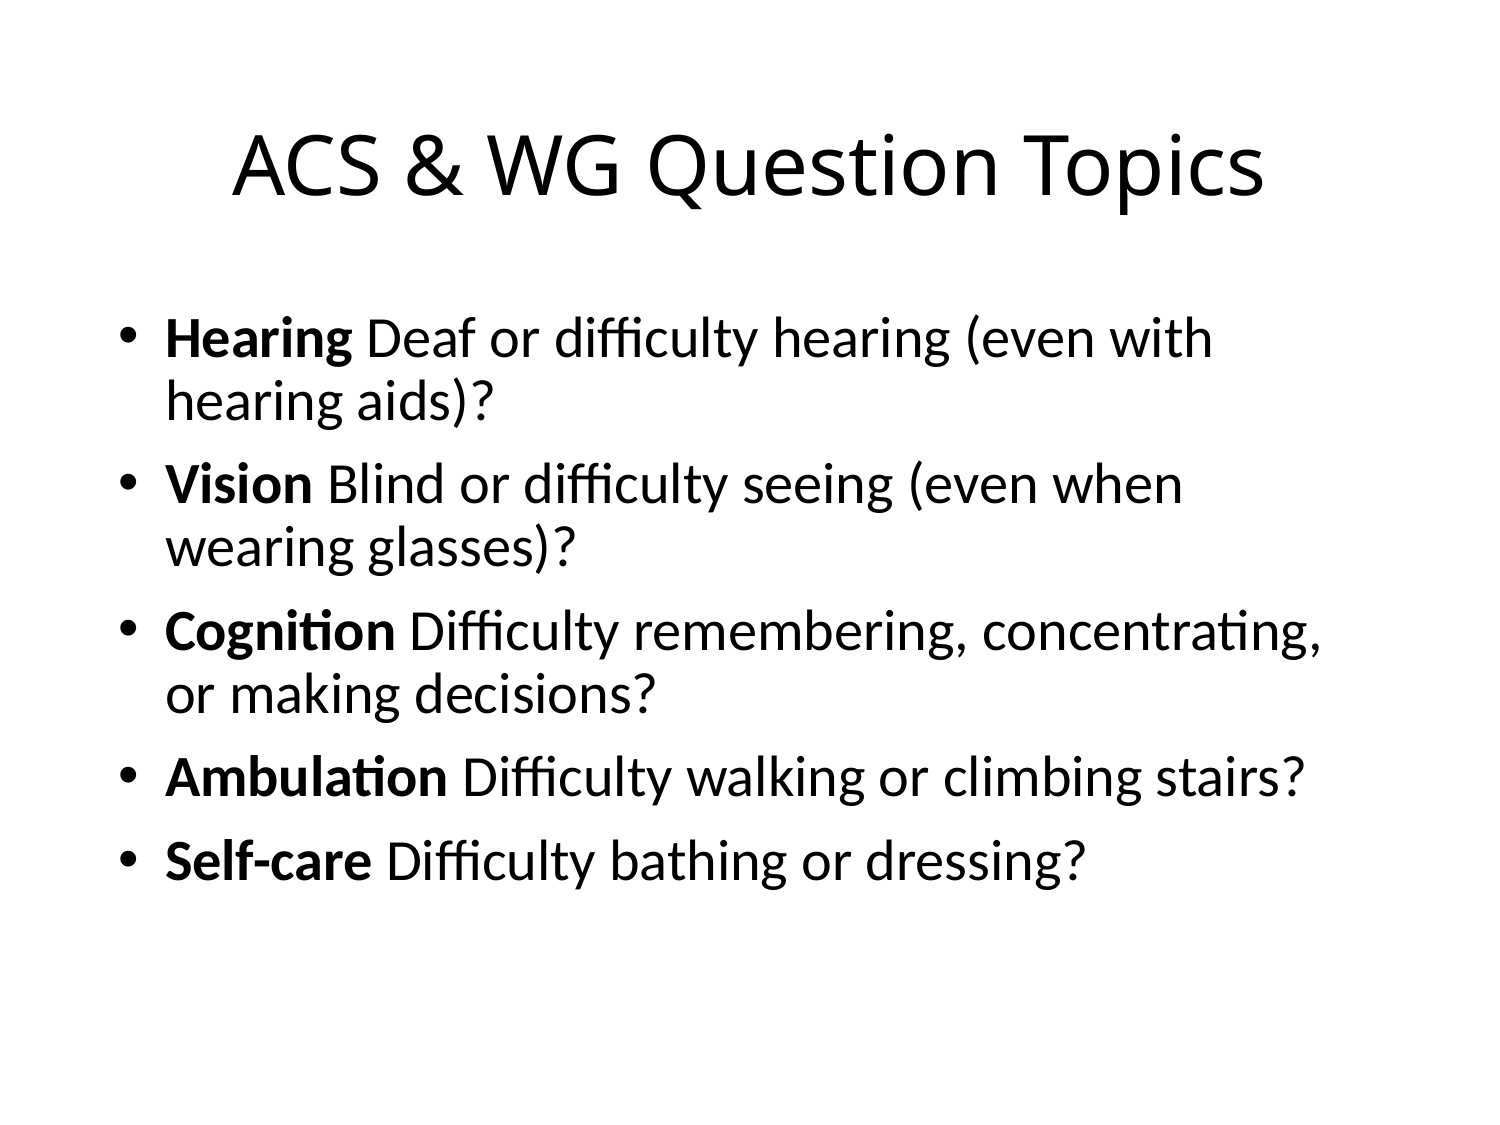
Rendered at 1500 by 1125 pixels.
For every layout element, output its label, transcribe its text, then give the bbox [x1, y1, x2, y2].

title ACS & WG Question Topics [103, 59, 1397, 278]
list Hearing Deaf or difficulty hearing (even with hearing aids)? Vision Blind or difficulty seeing (even when wearing glasses)? Cognition Difficulty remembering, concentrating, or making decisions? Ambulation Difficulty walking or climbing stairs? Self-care Difficulty bathing or dressing? [103, 299, 1397, 1014]
